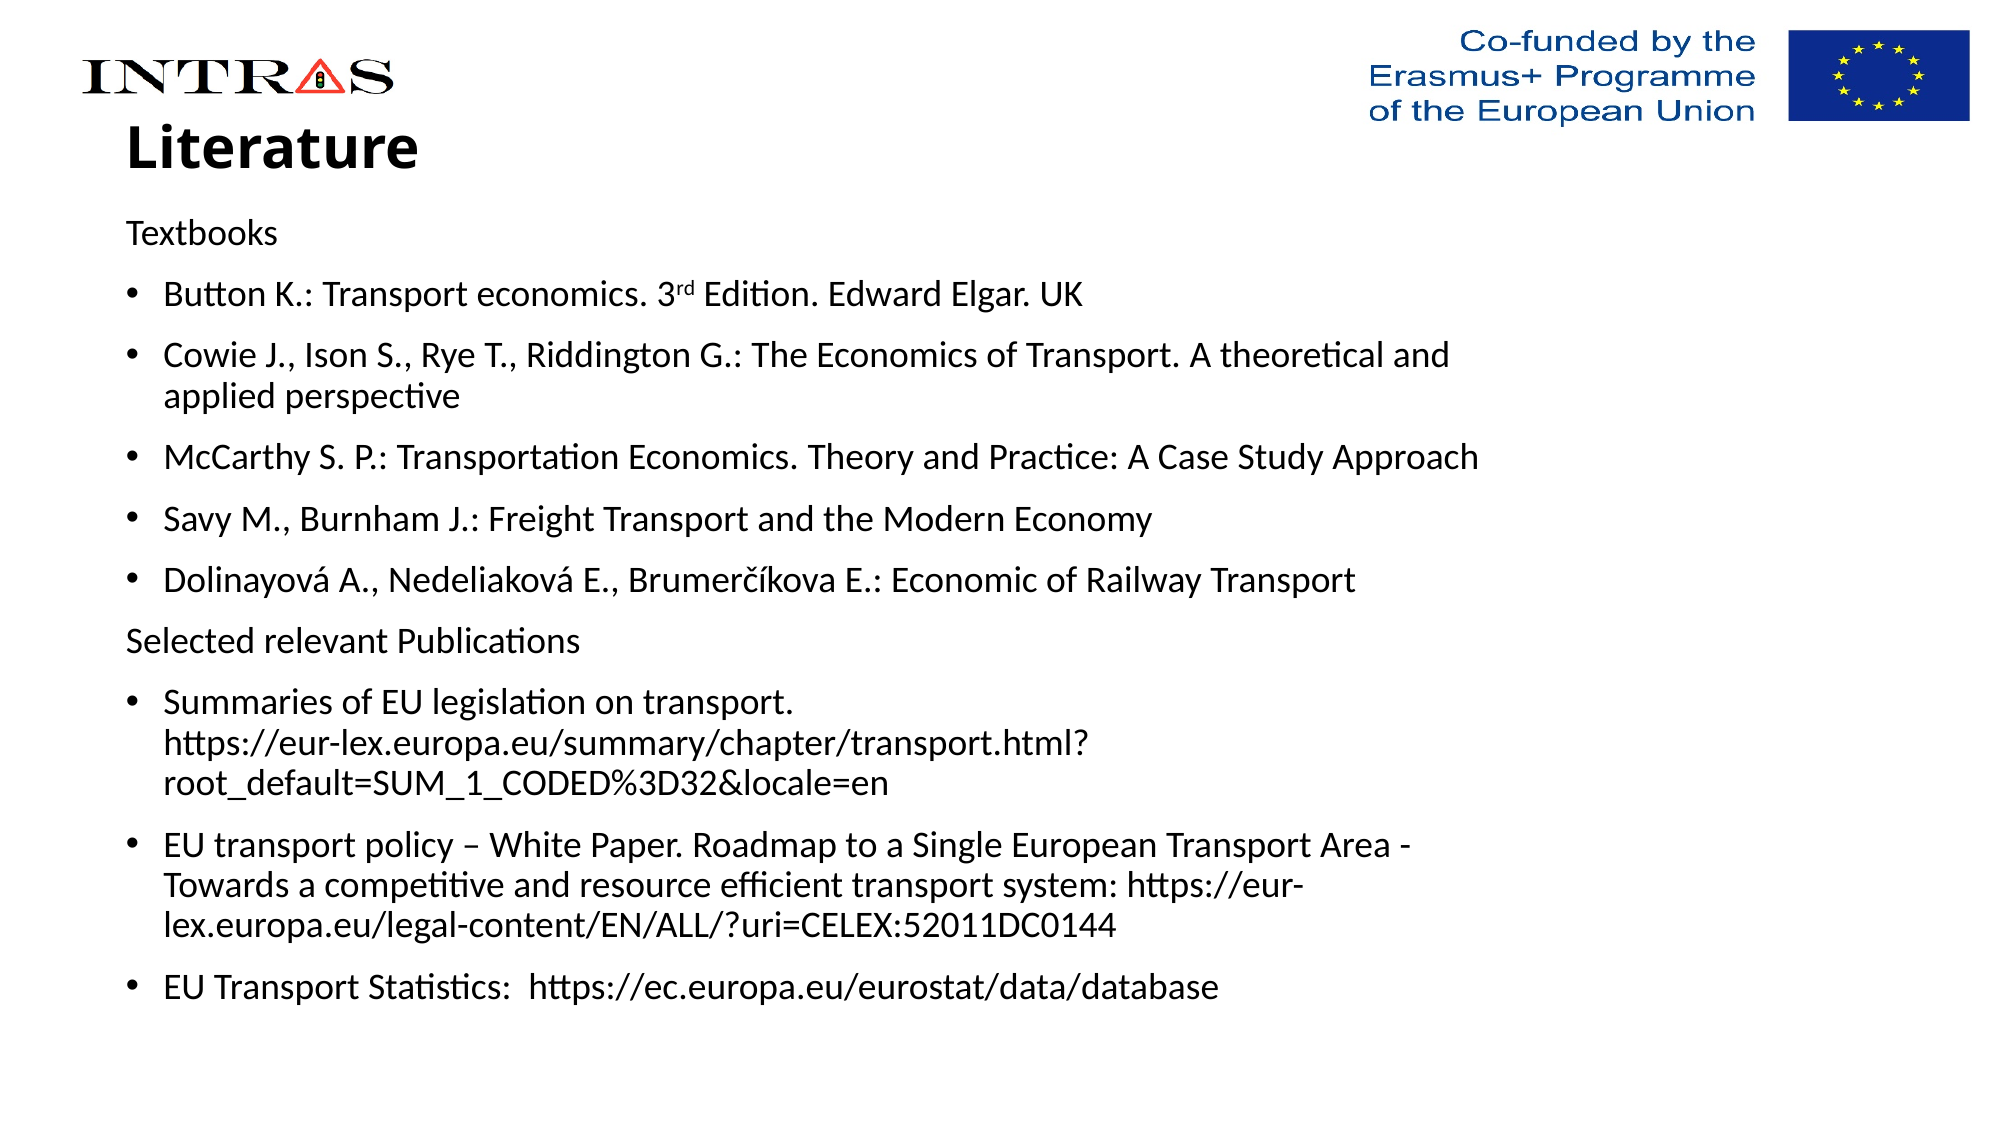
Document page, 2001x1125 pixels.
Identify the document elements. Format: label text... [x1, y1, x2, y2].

picture [80, 53, 395, 98]
list Textbooks Button K.: Transport economics. 3rd Edition. Edward Elgar. UK Cowie J., Ison S., Rye T., Riddington G.: The Economics of Transport. A theoretical and applied perspective McCarthy S. P.: Transportation Economics. Theory and Practice: A Case Study Approach Savy M., Burnham J.: Freight Transport and the Modern Economy Dolinayová A., Nedeliaková E., Brumerčíkova E.: Economic of Railway Transport Selected relevant Publications Summaries of EU legislation on transport. https://eur-lex.europa.eu/summary/chapter/transport.html?root_default=SUM_1_CODED%3D32&locale=en EU transport policy – White Paper. Roadmap to a Single European Transport Area - Towards a competitive and resource efficient transport system: https://eur-lex.europa.eu/legal-content/EN/ALL/?uri=CELEX:52011DC0144 EU Transport Statistics: https://ec.europa.eu/eurostat/data/database [111, 205, 1522, 1087]
title Literature [111, 111, 1837, 329]
picture [1332, 3, 2000, 147]
